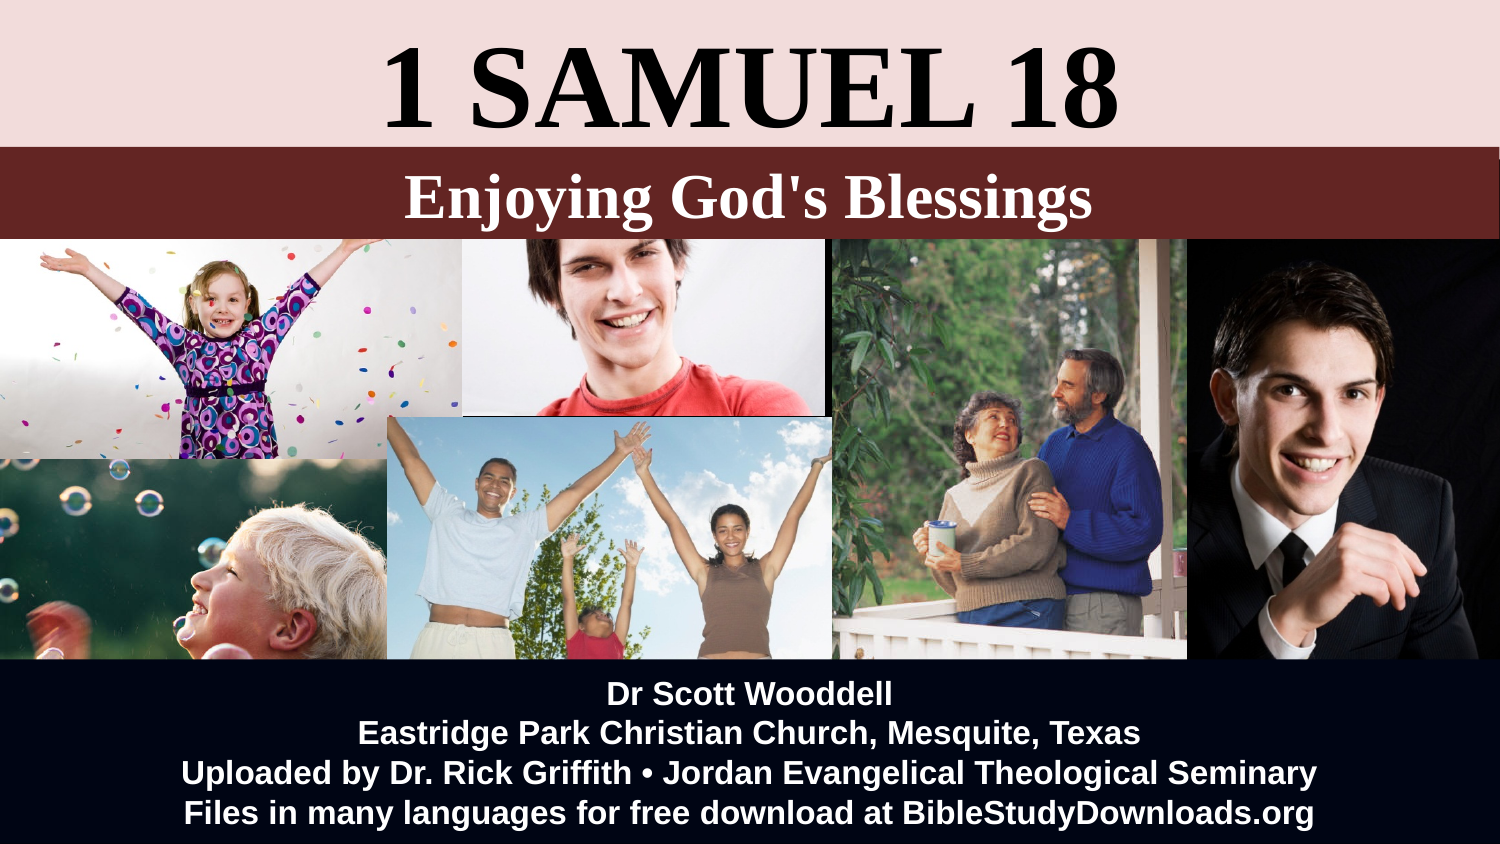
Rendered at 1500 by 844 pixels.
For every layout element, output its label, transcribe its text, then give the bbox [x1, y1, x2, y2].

title 1 SAMUEL 18 [0, 0, 1500, 146]
picture [0, 175, 1500, 722]
text_box Dr Scott Wooddell Eastridge Park Christian Church, Mesquite, Texas Uploaded by Dr. Rick Griffith • Jordan Evangelical Theological Seminary Files in many languages for free download at BibleStudyDownloads.org [0, 726, 1500, 844]
subtitle Enjoying God's Blessings [0, 146, 1500, 194]
